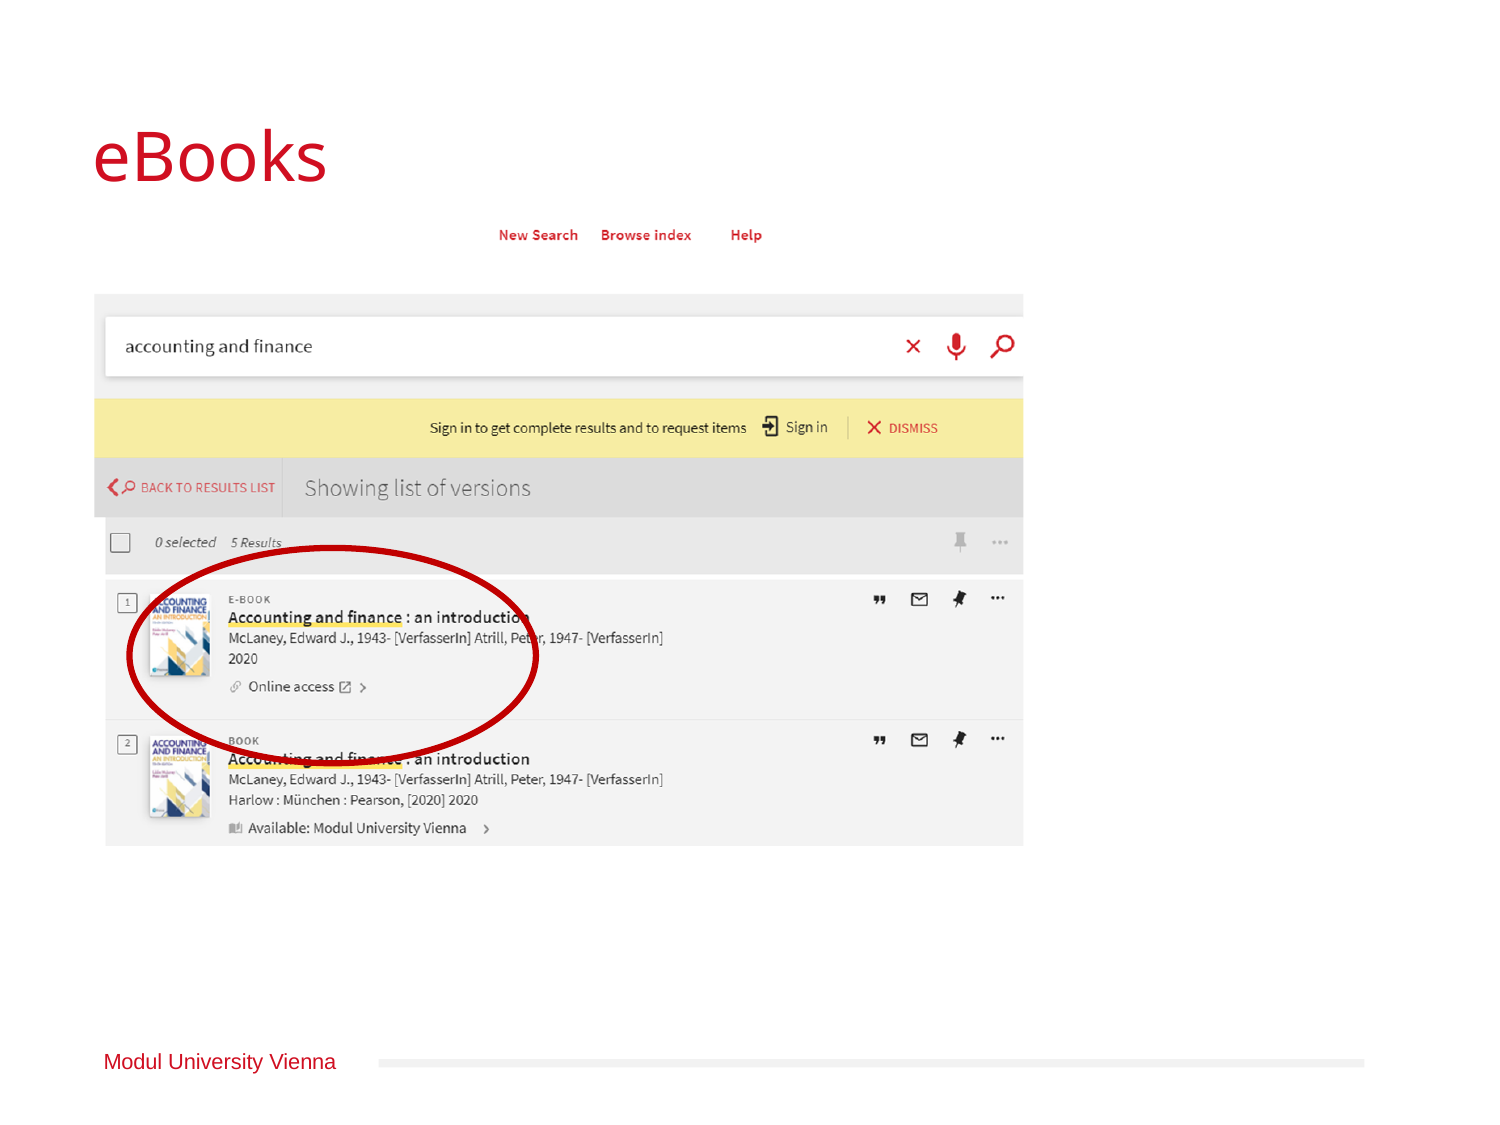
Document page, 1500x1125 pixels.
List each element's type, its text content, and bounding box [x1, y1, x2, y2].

title eBooks [77, 91, 926, 228]
picture [94, 200, 1024, 847]
